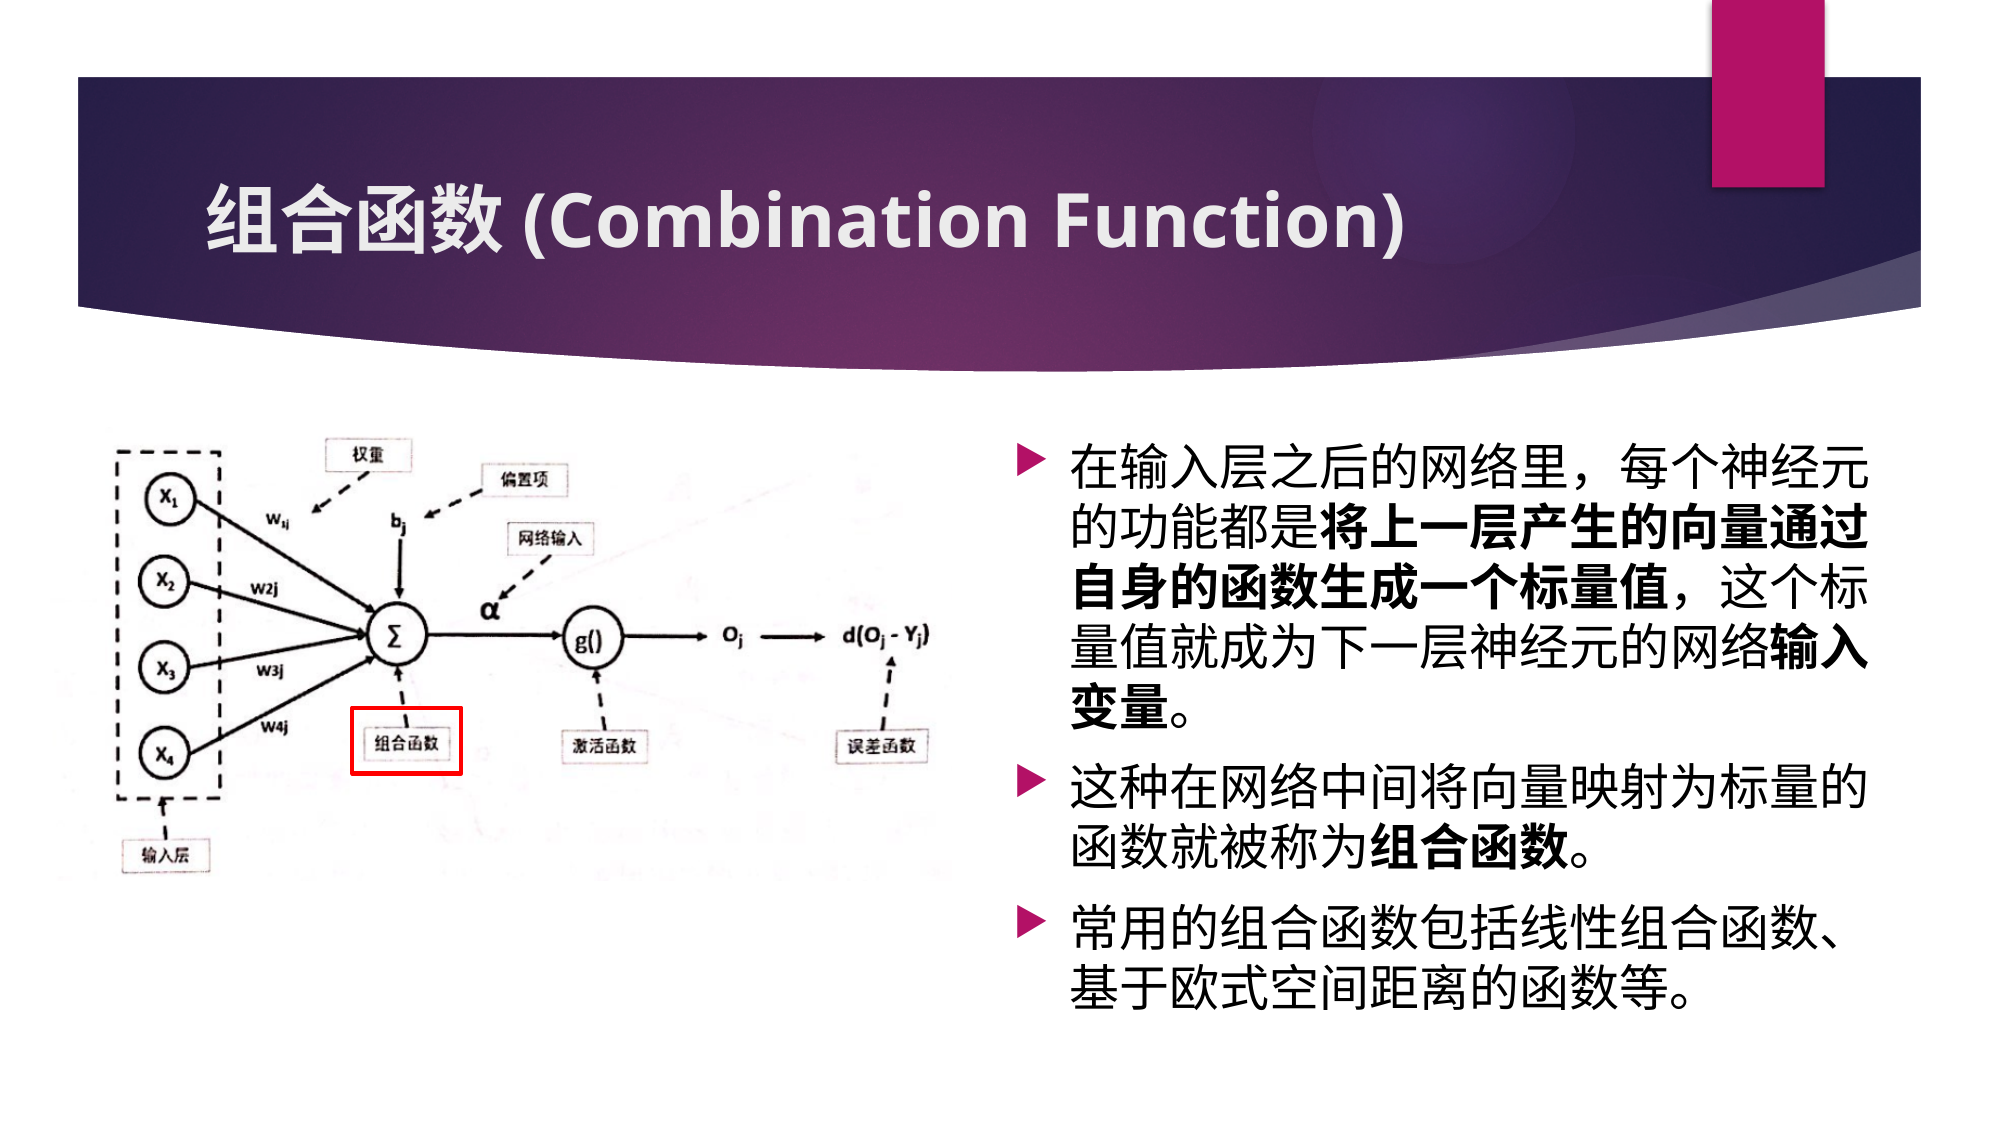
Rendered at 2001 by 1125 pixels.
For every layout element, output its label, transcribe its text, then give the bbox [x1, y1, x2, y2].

list 在输入层之后的网络里，每个神经元的功能都是将上一层产生的向量通过自身的函数生成一个标量值，这个标量值就成为下一层神经元的网络输入变量。 这种在网络中间将向量映射为标量的函数就被称为组合函数。 常用的组合函数包括线性组合函数、基于欧式空间距离的函数等。 [998, 427, 1898, 1100]
title 组合函数(Combination Function) [189, 159, 1627, 276]
picture [50, 202, 952, 1105]
